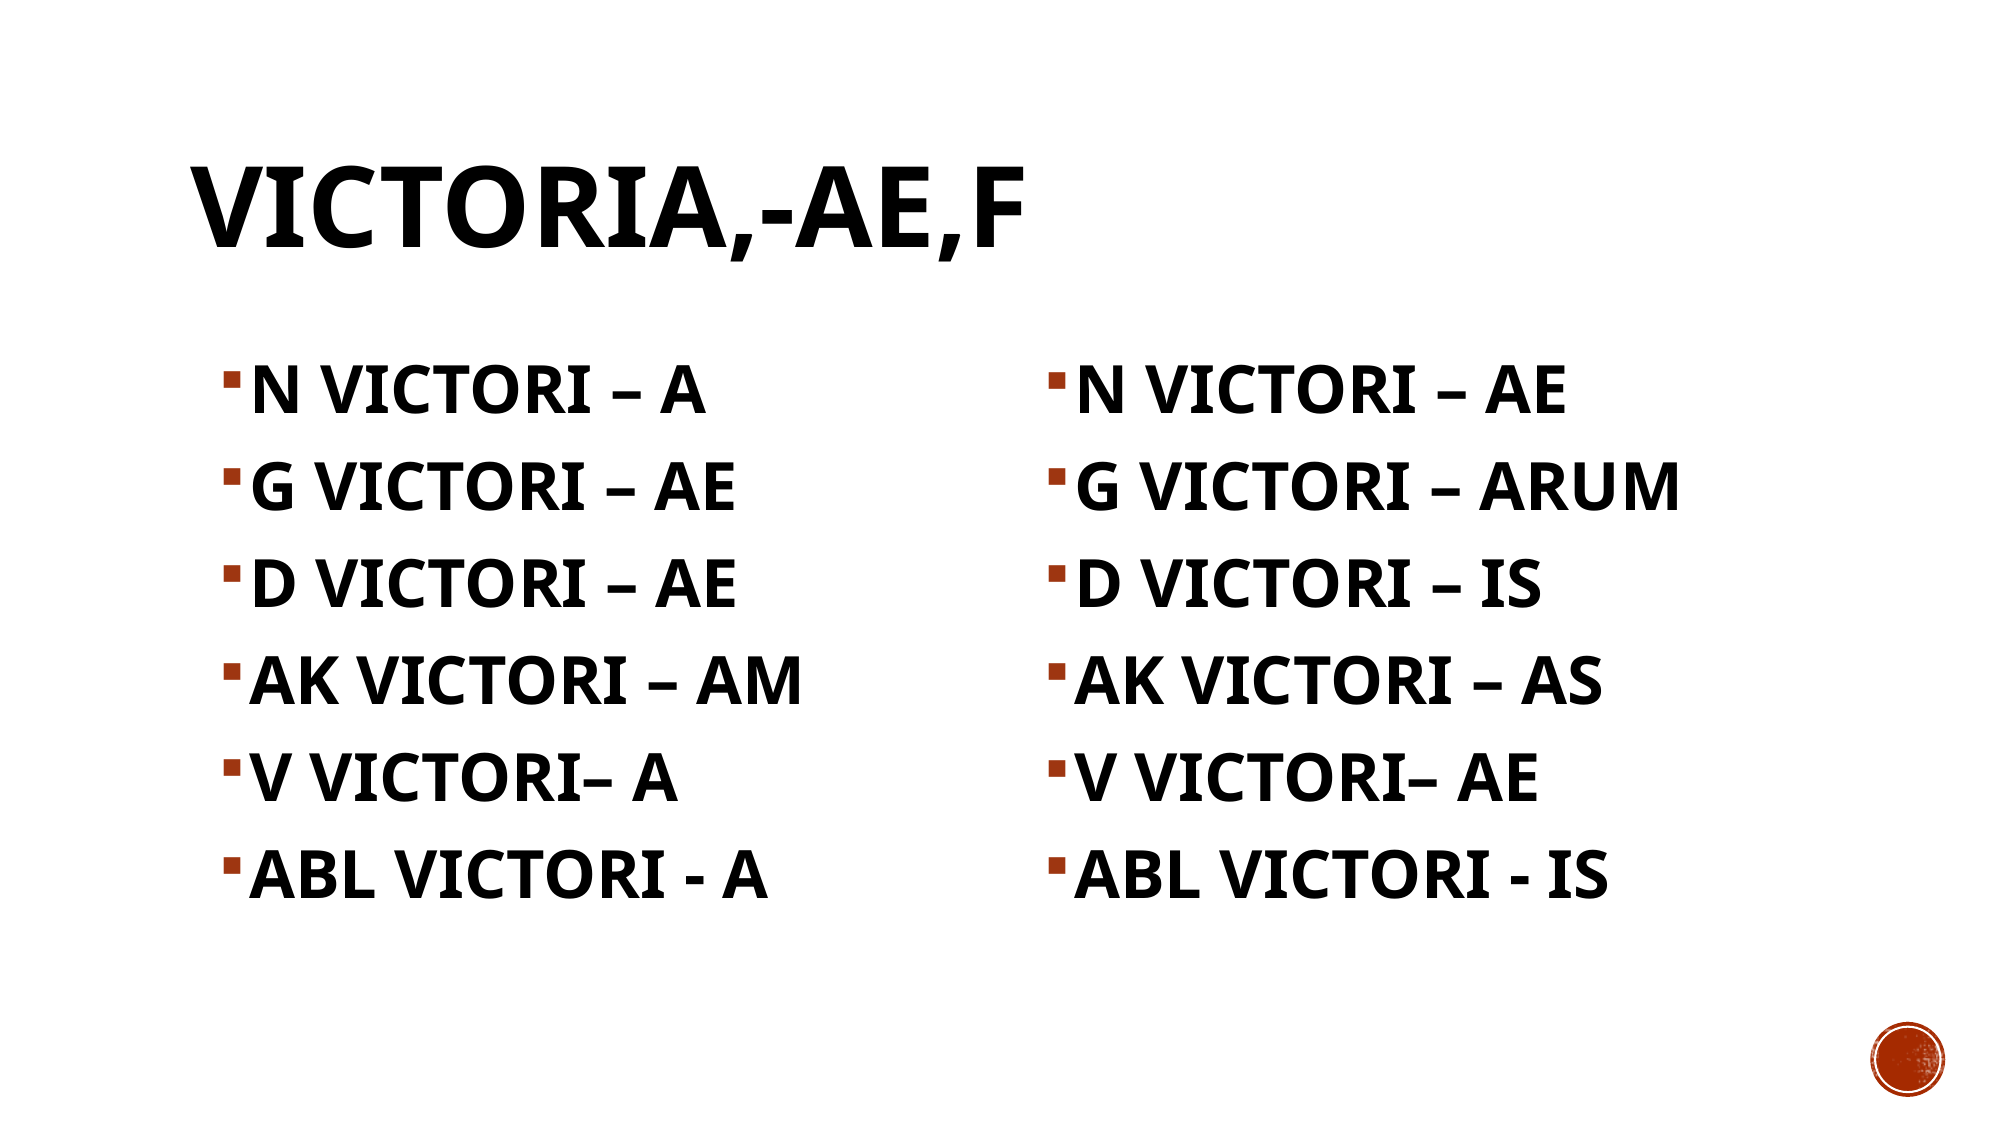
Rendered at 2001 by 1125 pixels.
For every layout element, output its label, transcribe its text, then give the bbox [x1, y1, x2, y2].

list N VICTORI – AE G VICTORI – ARUM D VICTORI – IS AK VICTORI – AS V VICTORI– AE ABL VICTORI - IS [1029, 348, 1826, 1013]
text_box N VICTORI – A G VICTORI – AE D VICTORI – AE AK VICTORI – AM V VICTORI– A ABL VICTORI - A [204, 347, 1001, 1013]
title VICTORIA,-AE,f [175, 79, 1826, 344]
